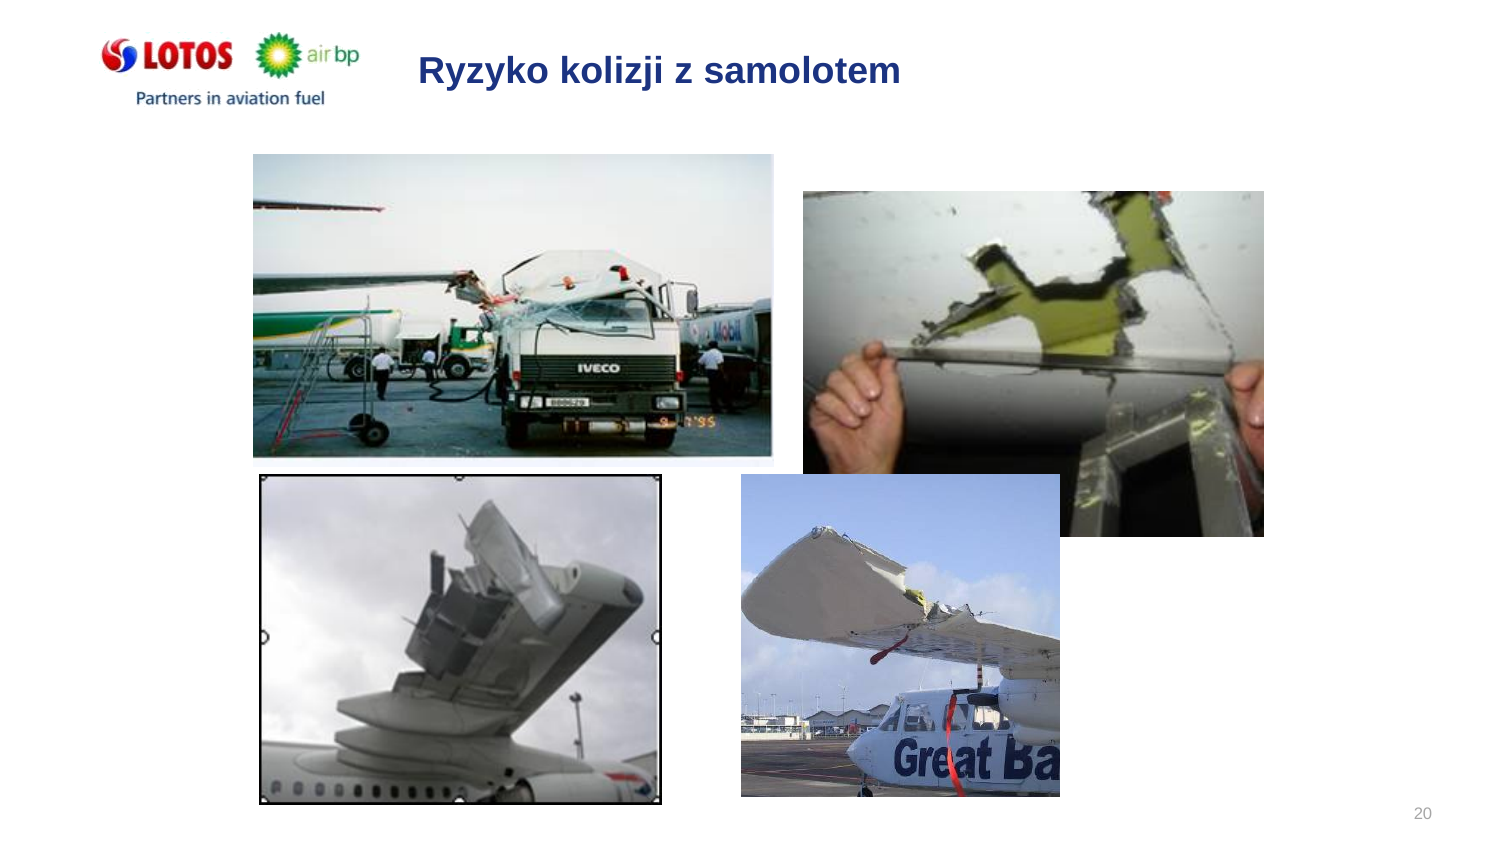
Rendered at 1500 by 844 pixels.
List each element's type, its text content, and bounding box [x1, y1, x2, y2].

picture [88, 32, 378, 121]
picture [740, 191, 1264, 797]
text_box Ryzyko kolizji z samolotem [403, 38, 928, 99]
picture [258, 474, 662, 805]
picture [252, 154, 774, 467]
